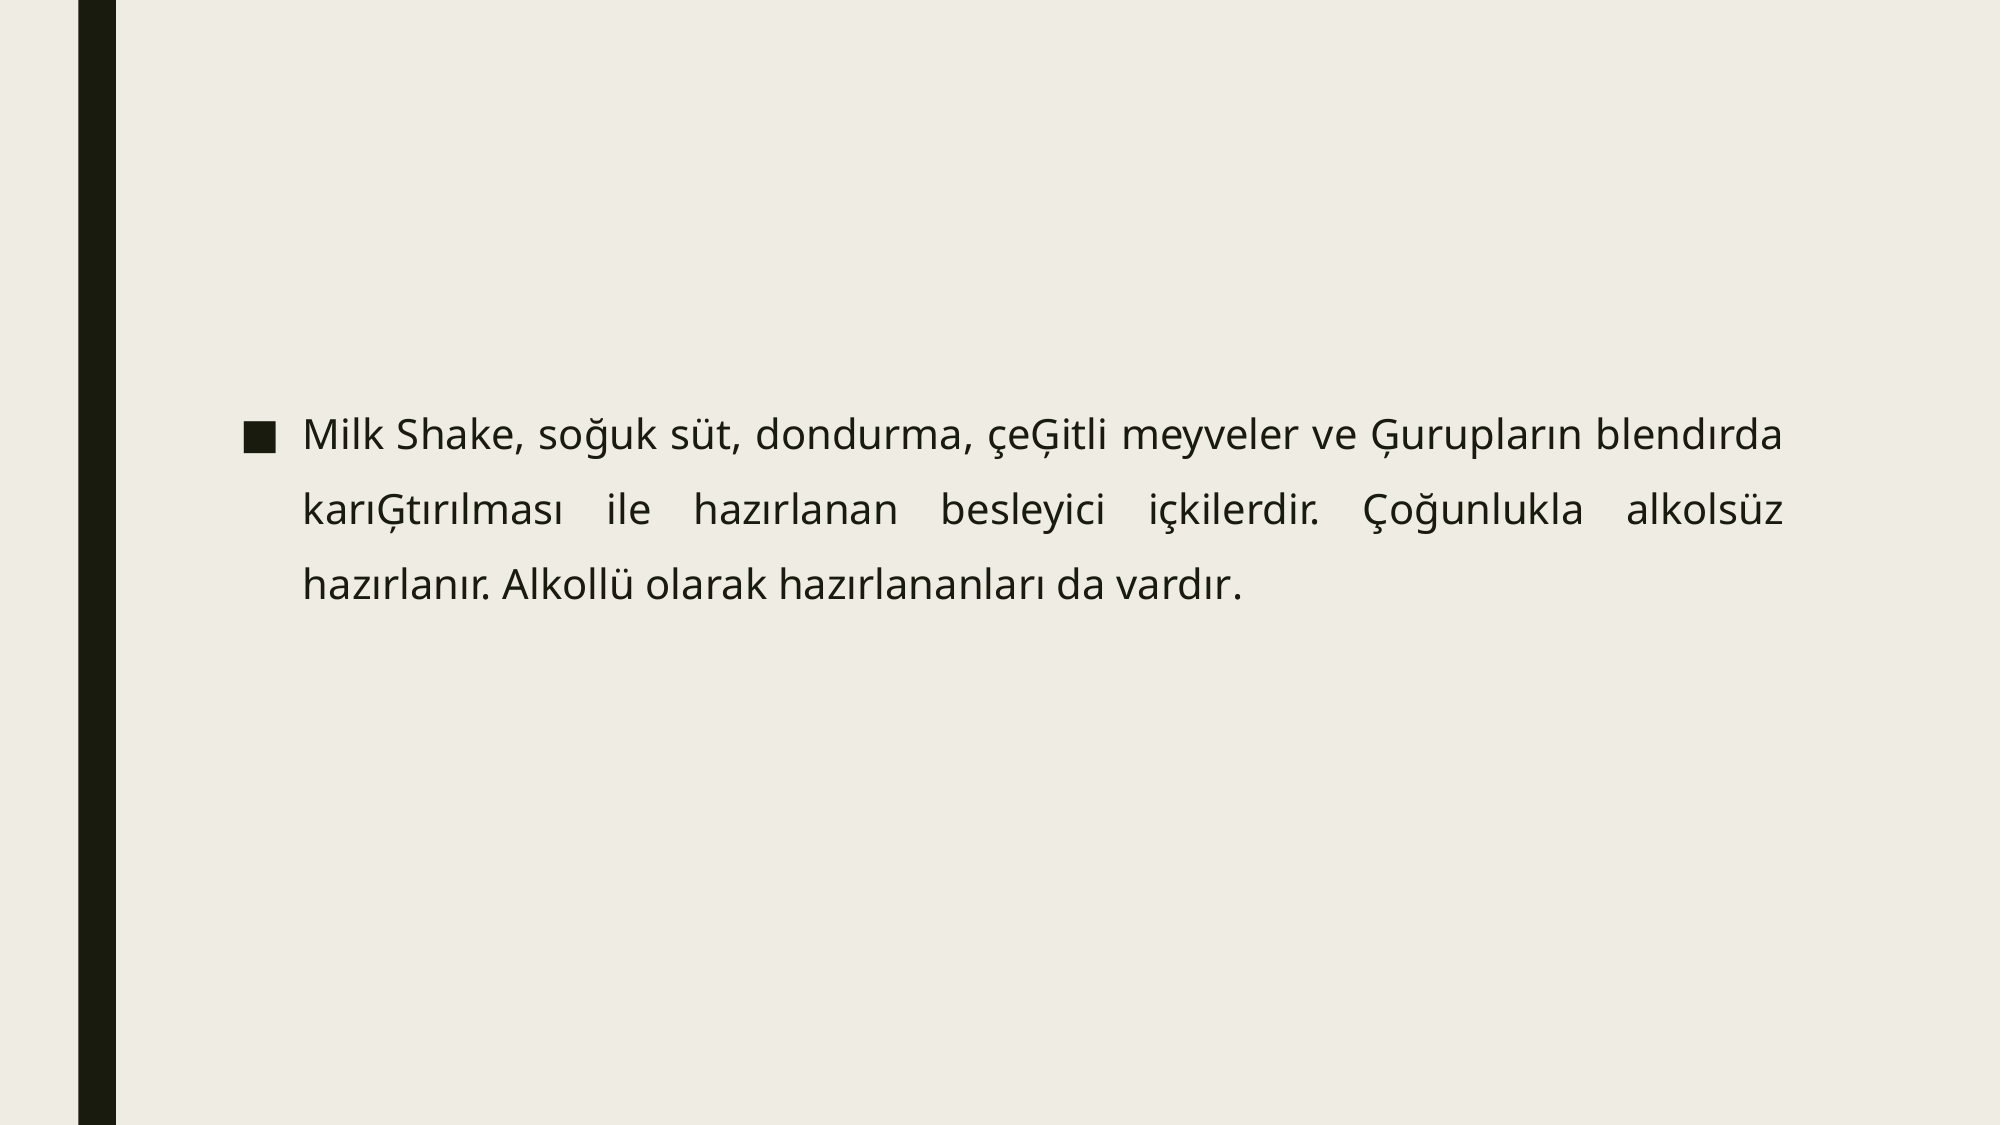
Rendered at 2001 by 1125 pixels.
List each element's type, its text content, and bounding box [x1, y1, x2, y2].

list Milk Shake, soğuk süt, dondurma, çeĢitli meyveler ve Ģurupların blendırda karıĢtırılması ile hazırlanan besleyici içkilerdir. Çoğunlukla alkolsüz hazırlanır. Alkollü olarak hazırlananları da vardır. [225, 375, 1800, 963]
